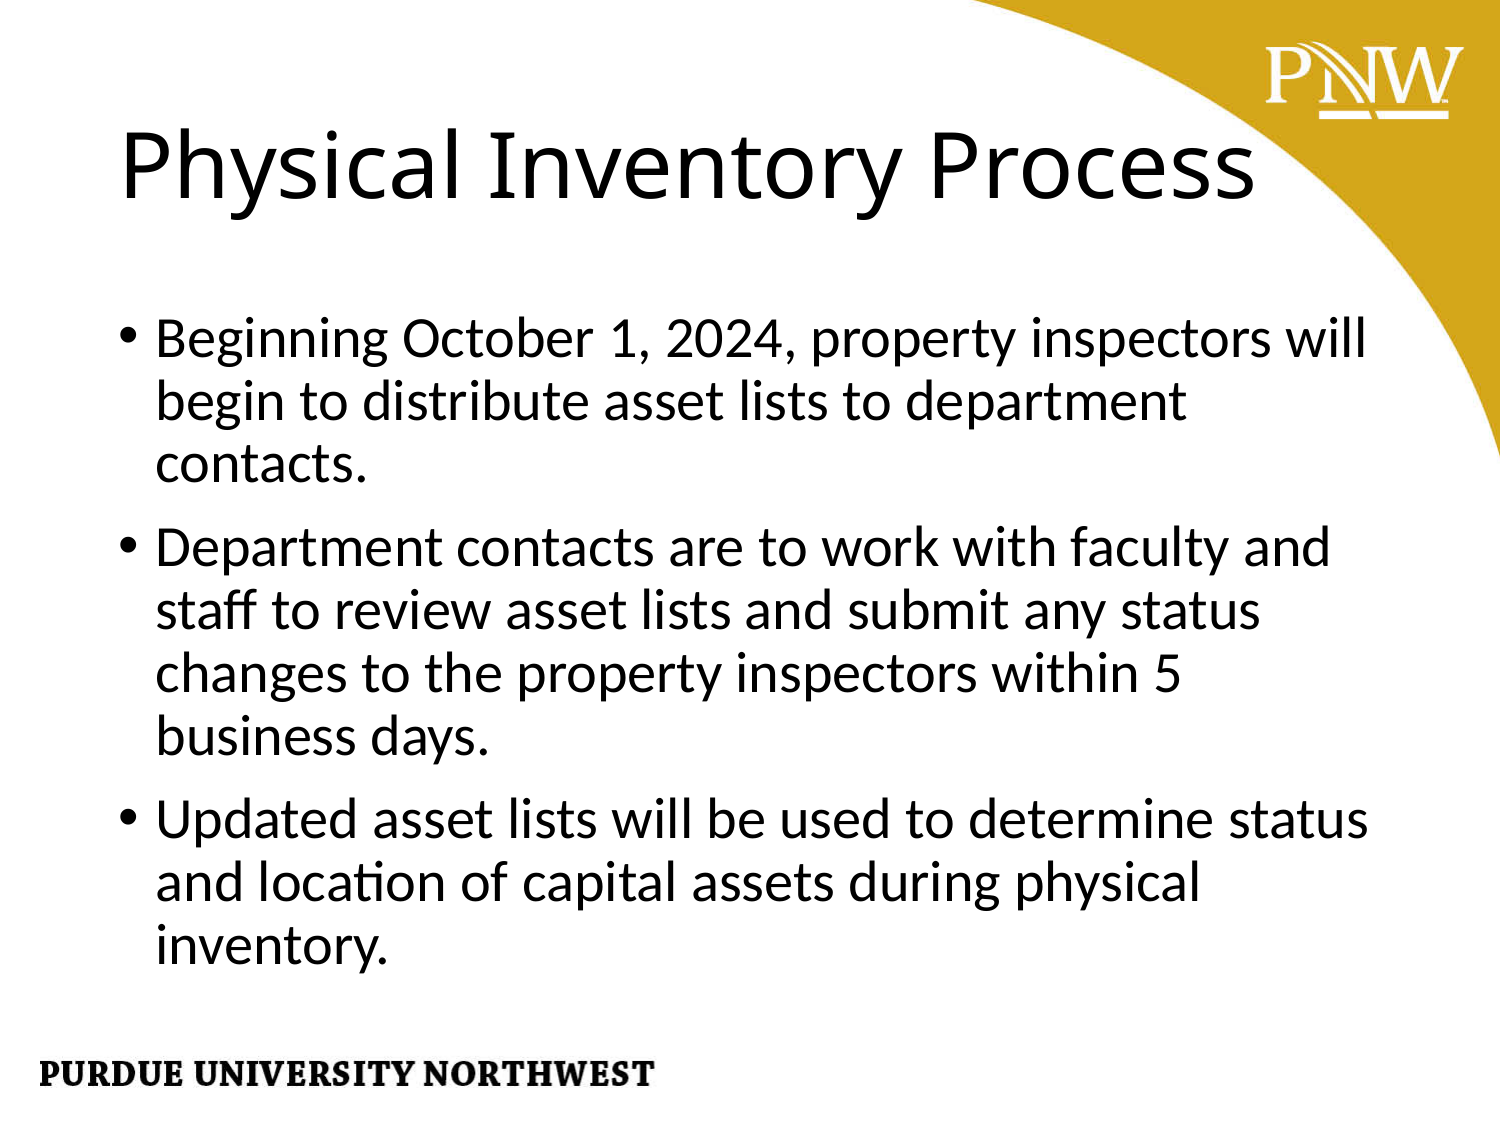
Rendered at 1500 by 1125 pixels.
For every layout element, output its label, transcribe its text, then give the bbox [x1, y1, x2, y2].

picture [0, 0, 1500, 1125]
title Physical Inventory Process [103, 59, 1397, 278]
list Beginning October 1, 2024, property inspectors will begin to distribute asset lists to department contacts. Department contacts are to work with faculty and staff to review asset lists and submit any status changes to the property inspectors within 5 business days. Updated asset lists will be used to determine status and location of capital assets during physical inventory. [103, 299, 1397, 1014]
